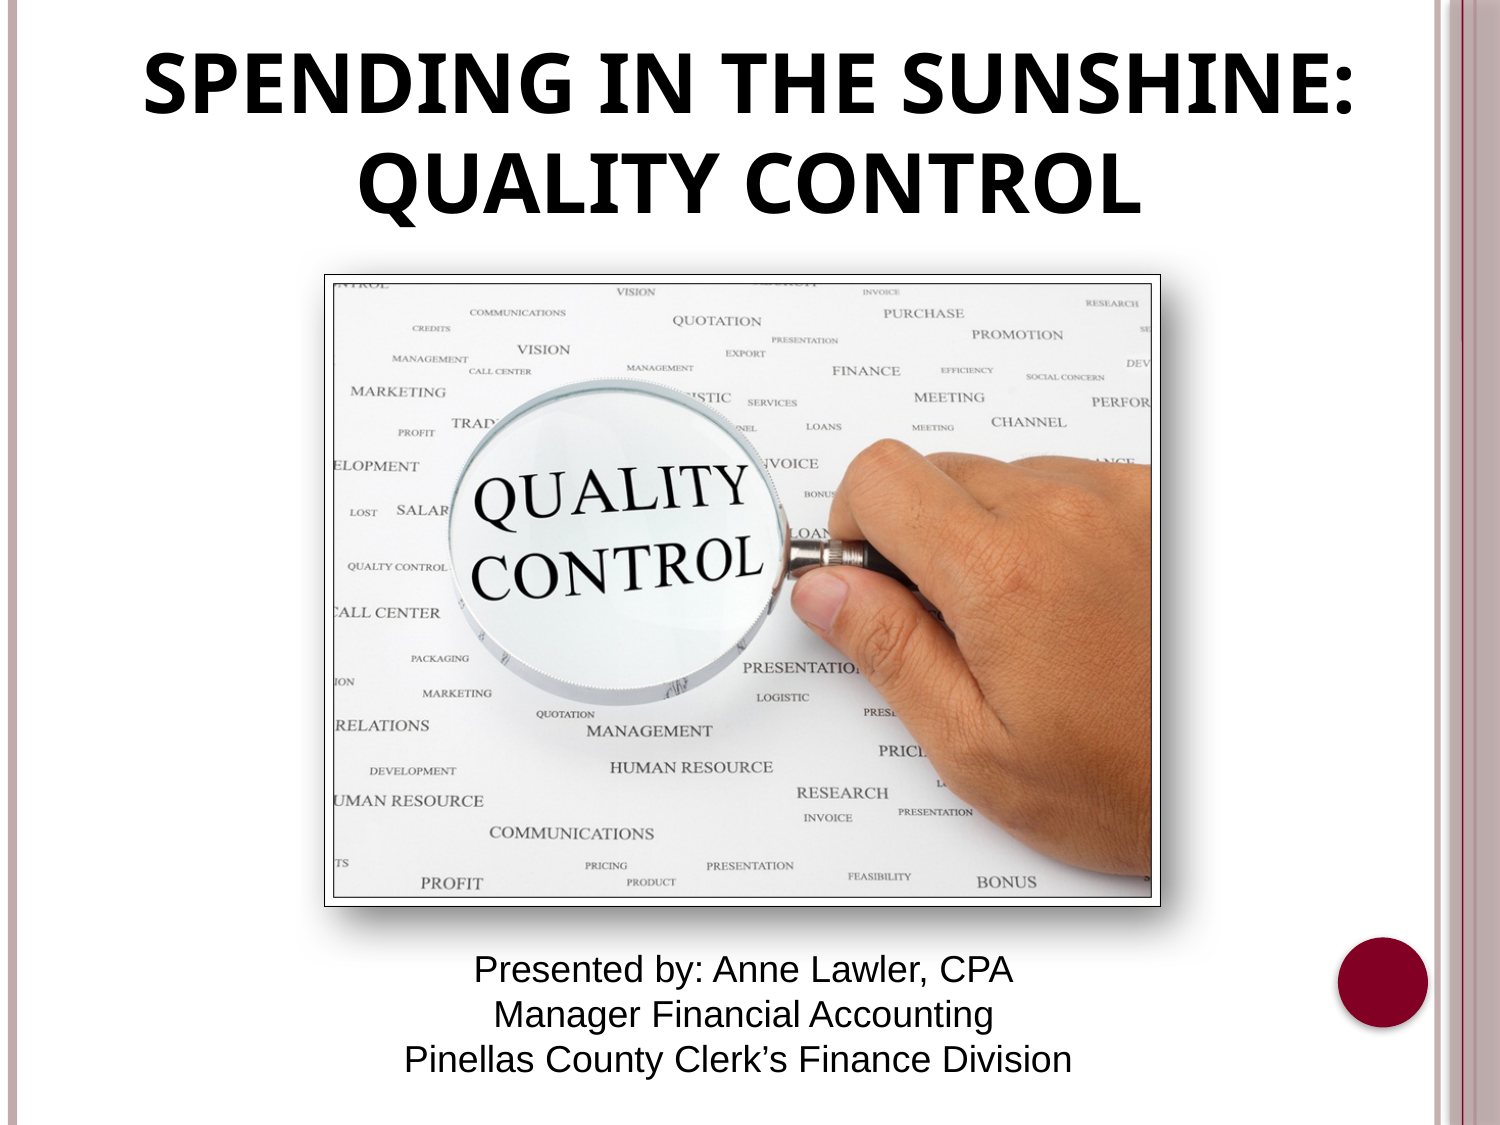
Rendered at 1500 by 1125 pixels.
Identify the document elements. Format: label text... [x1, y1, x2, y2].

text_box Presented by: Anne Lawler, CPA Manager Financial Accounting Pinellas County Clerk’s Finance Division [187, 937, 1300, 1088]
title Spending in the Sunshine: Quality Control [0, 37, 1500, 223]
picture [324, 274, 1162, 908]
